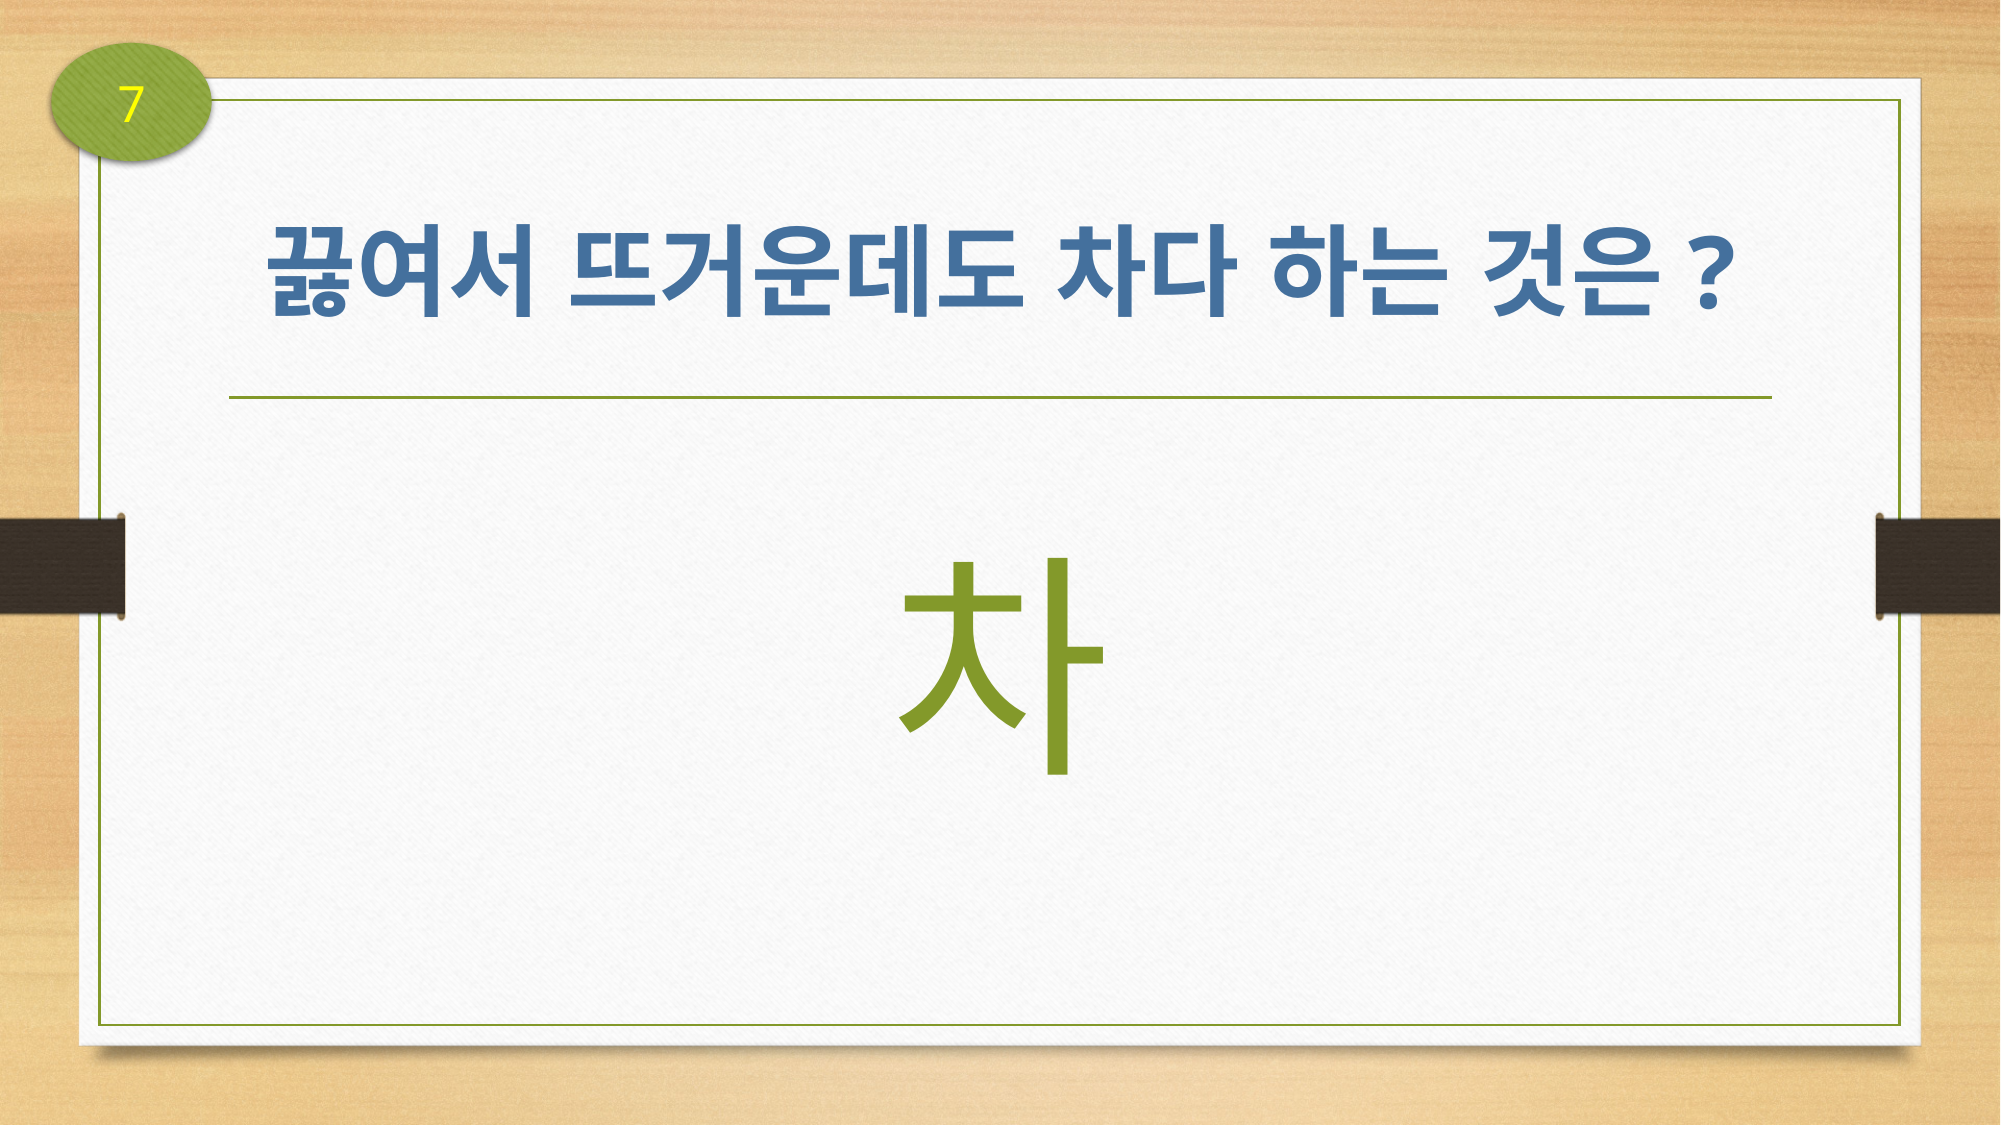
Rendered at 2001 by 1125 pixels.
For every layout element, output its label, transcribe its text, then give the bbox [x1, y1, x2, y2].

list 차 [212, 509, 1788, 964]
picture [0, 0, 2001, 1125]
title 끓여서 뜨거운데도 차다 하는 것은? [212, 161, 1788, 375]
text_box 7 [51, 42, 212, 162]
